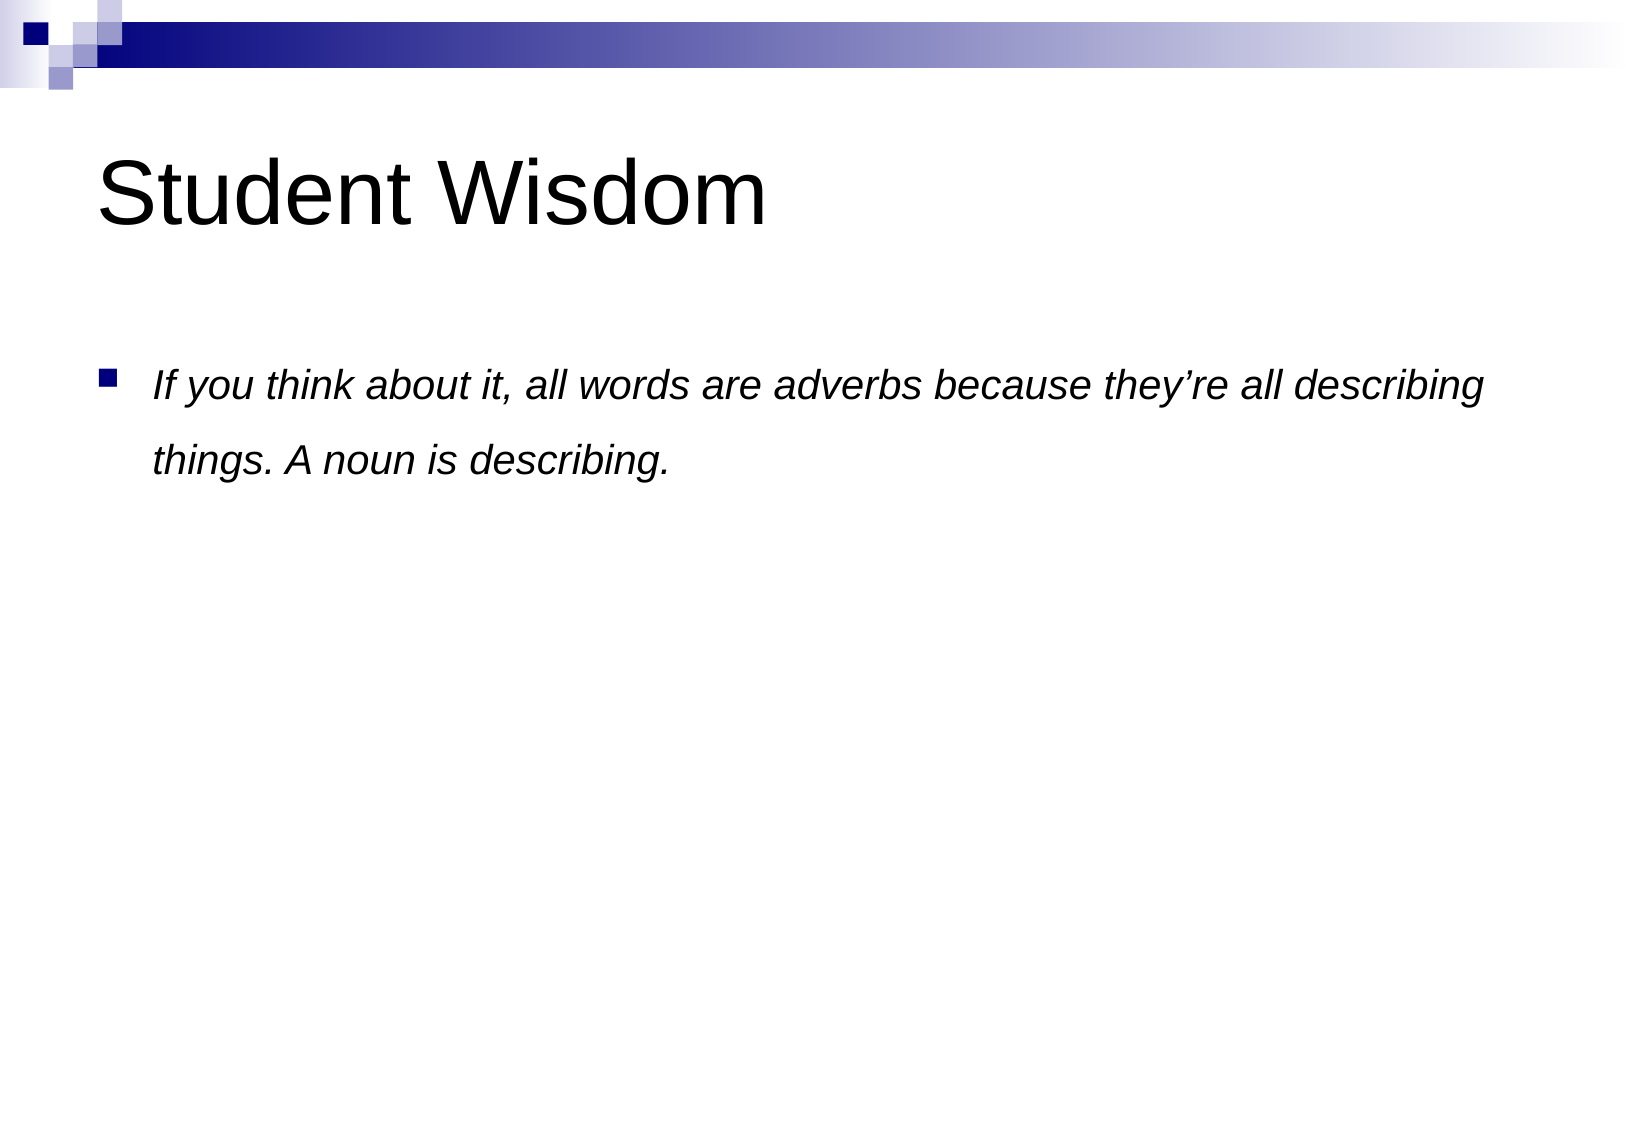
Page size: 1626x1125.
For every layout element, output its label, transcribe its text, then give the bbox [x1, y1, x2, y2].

title Student Wisdom [80, 74, 1544, 301]
list If you think about it, all words are adverbs because they’re all describing things. A noun is describing. [80, 324, 1544, 963]
